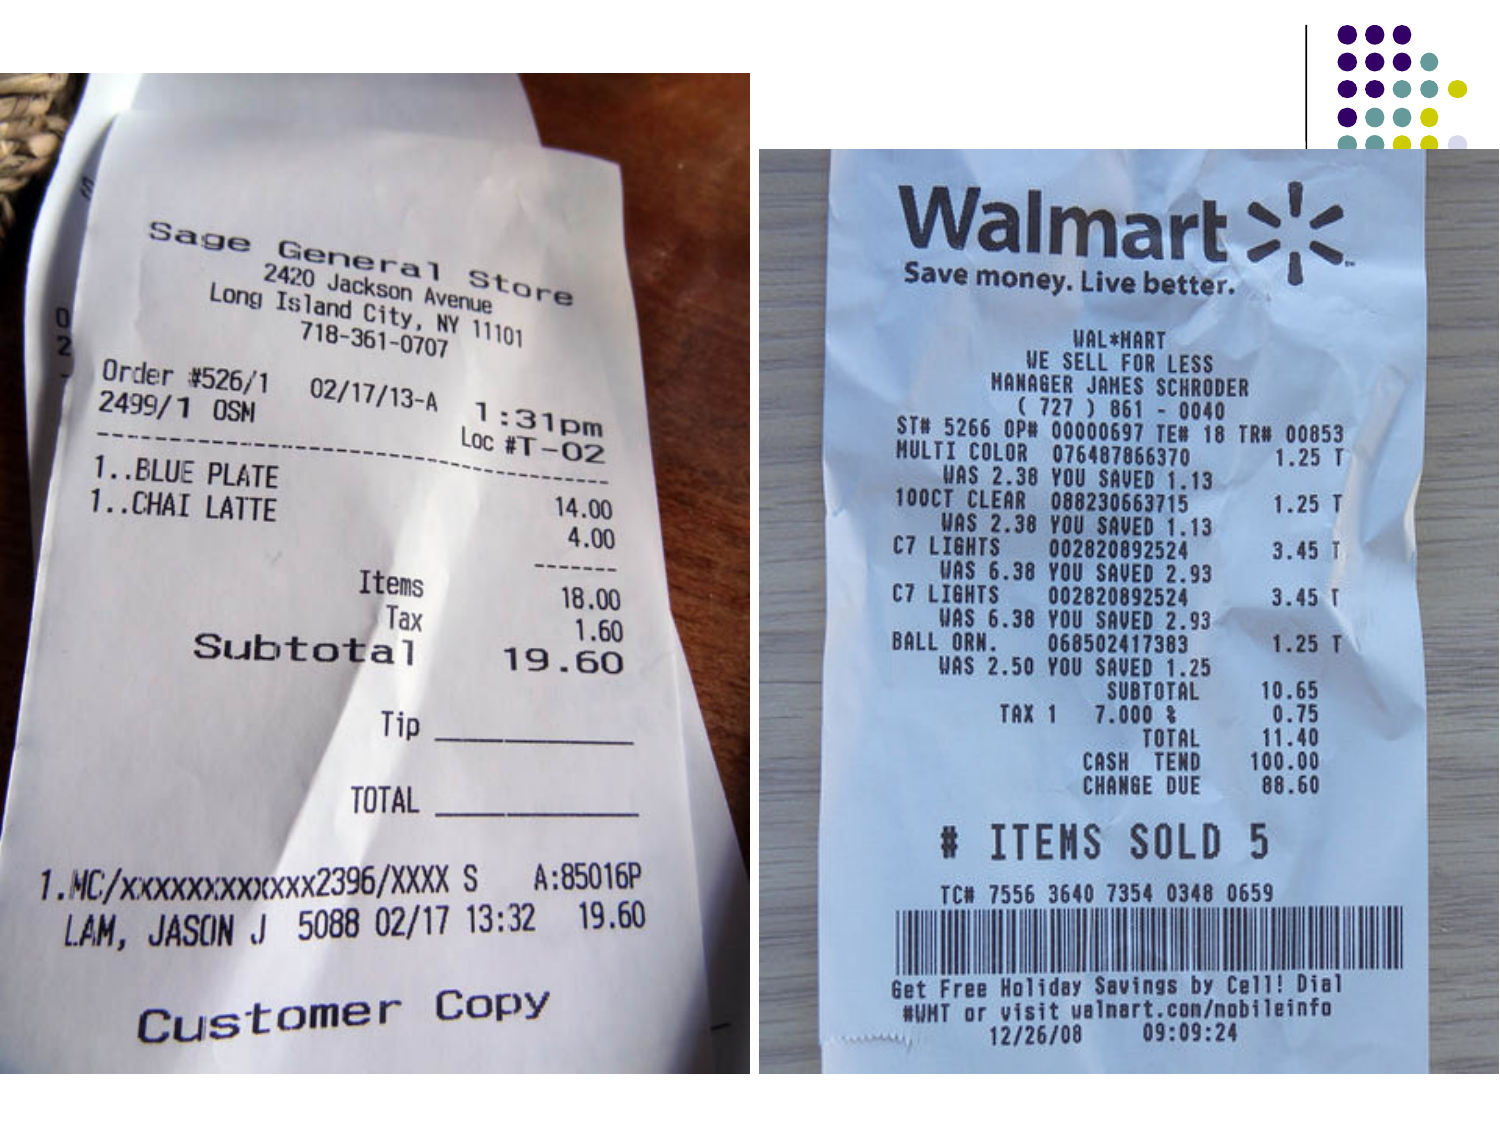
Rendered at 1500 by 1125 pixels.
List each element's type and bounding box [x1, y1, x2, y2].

picture [759, 149, 1499, 1074]
picture [0, 73, 751, 1074]
